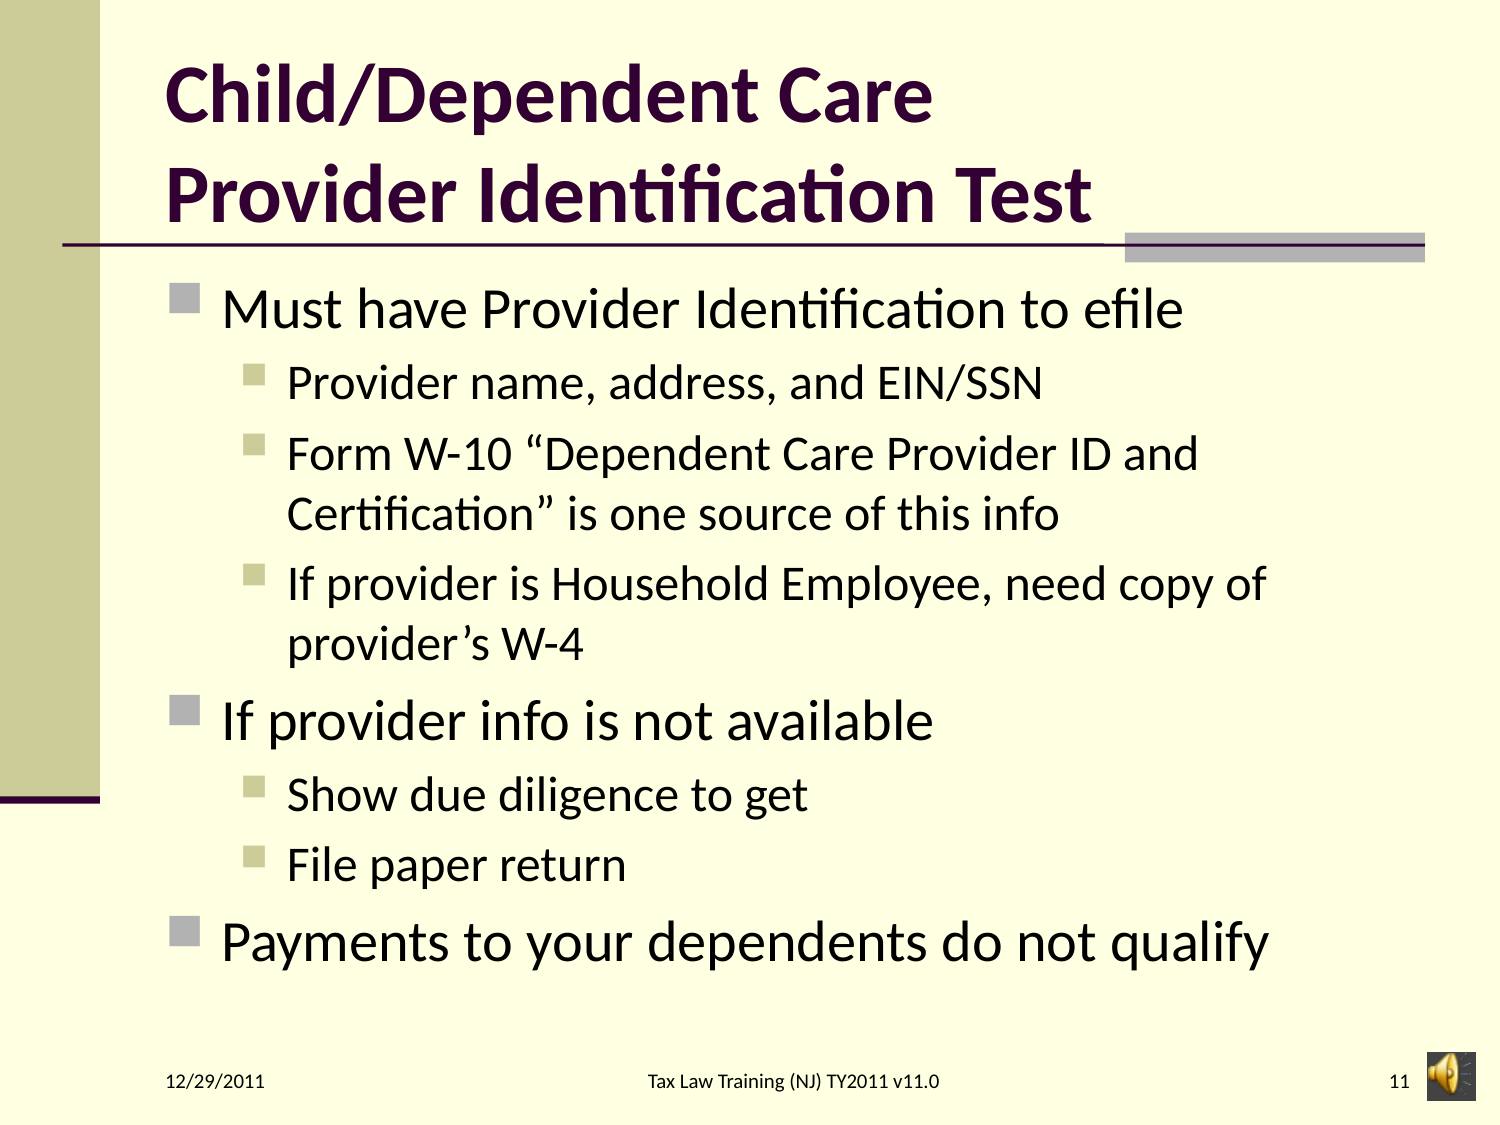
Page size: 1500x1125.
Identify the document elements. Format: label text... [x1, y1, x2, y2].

list Must have Provider Identification to efile Provider name, address, and EIN/SSN Form W-10 “Dependent Care Provider ID and Certification” is one source of this info If provider is Household Employee, need copy of provider’s W-4 If provider info is not available Show due diligence to get File paper return Payments to your dependents do not qualify [150, 262, 1425, 1038]
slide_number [149, 1050, 476, 1101]
picture [1426, 1051, 1477, 1102]
footer Tax Law Training (NJ) TY2011 v11.0 [549, 1049, 1038, 1101]
slide_number 11 [1112, 1049, 1426, 1101]
title Child/Dependent Care Provider Identification Test [150, 45, 1425, 234]
